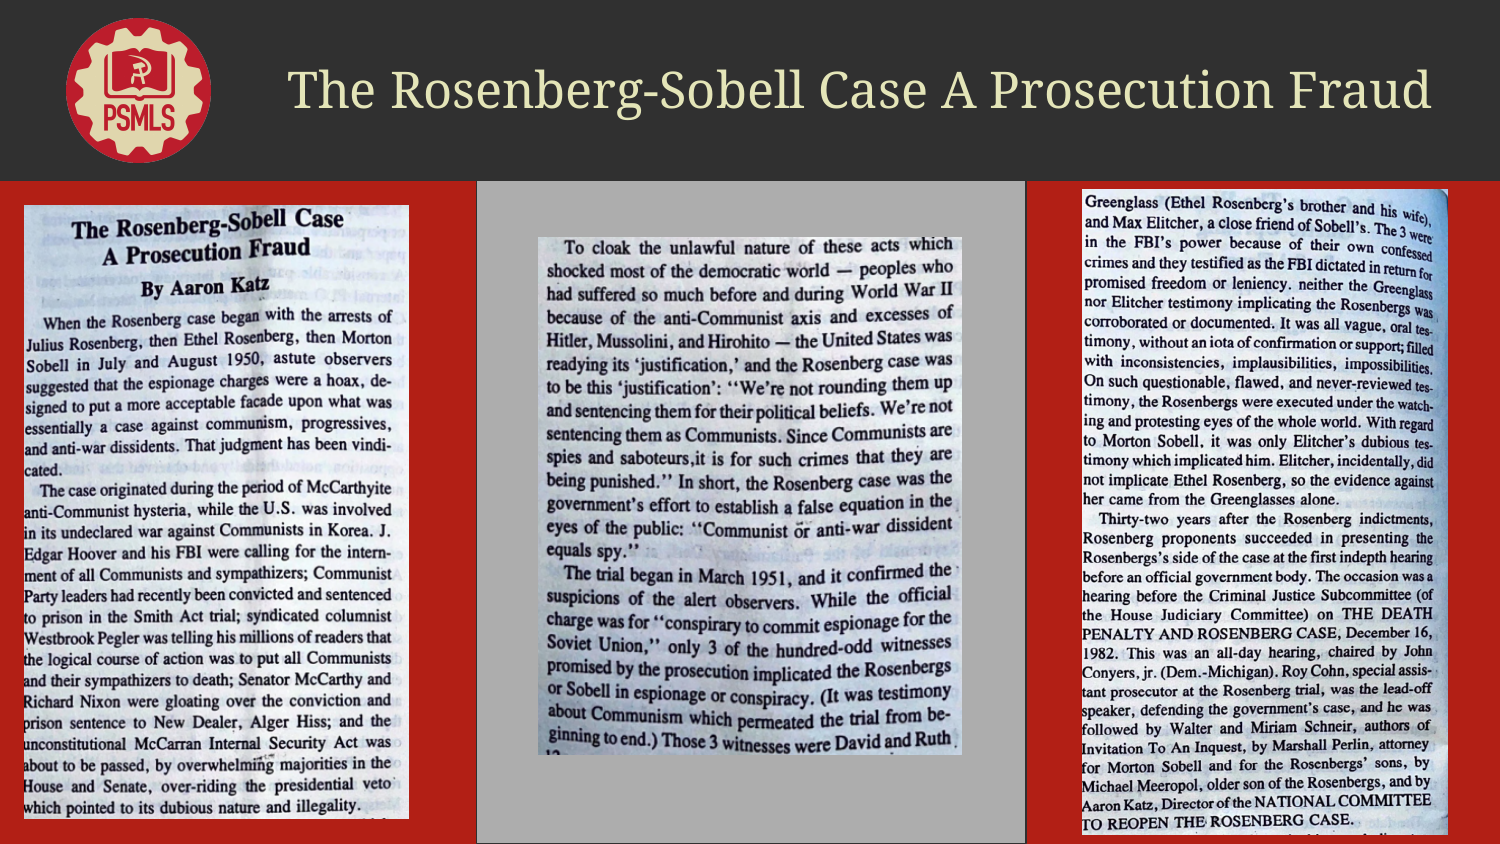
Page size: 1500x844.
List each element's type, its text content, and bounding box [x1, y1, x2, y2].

picture [537, 237, 962, 755]
picture [66, 18, 211, 163]
picture [24, 205, 409, 819]
picture [1081, 189, 1449, 835]
text_box [476, 180, 1027, 844]
text_box [0, 0, 1500, 181]
title The Rosenberg-Sobell Case A Prosecution Fraud [272, 43, 1462, 138]
